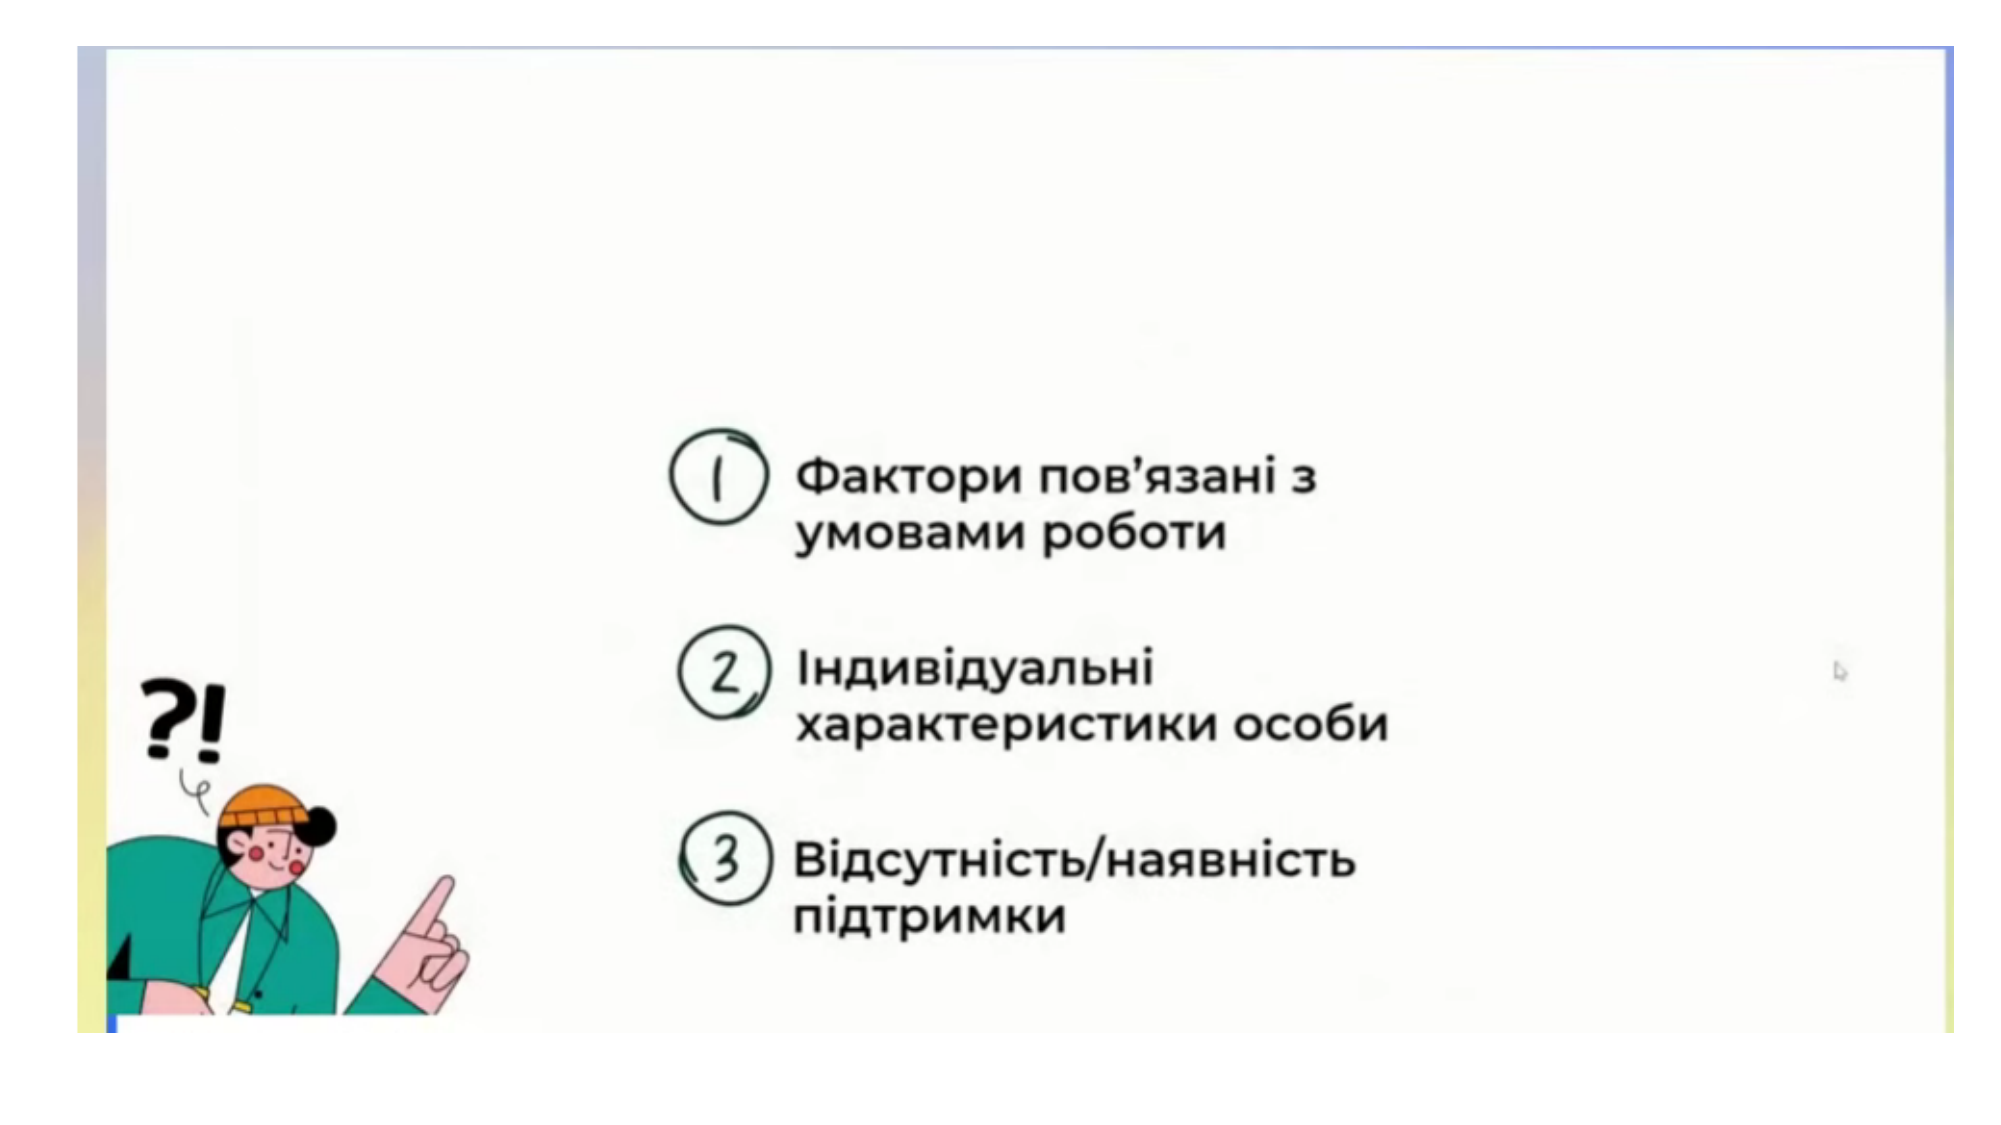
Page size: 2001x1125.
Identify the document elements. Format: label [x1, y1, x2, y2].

list [74, 45, 1954, 1033]
